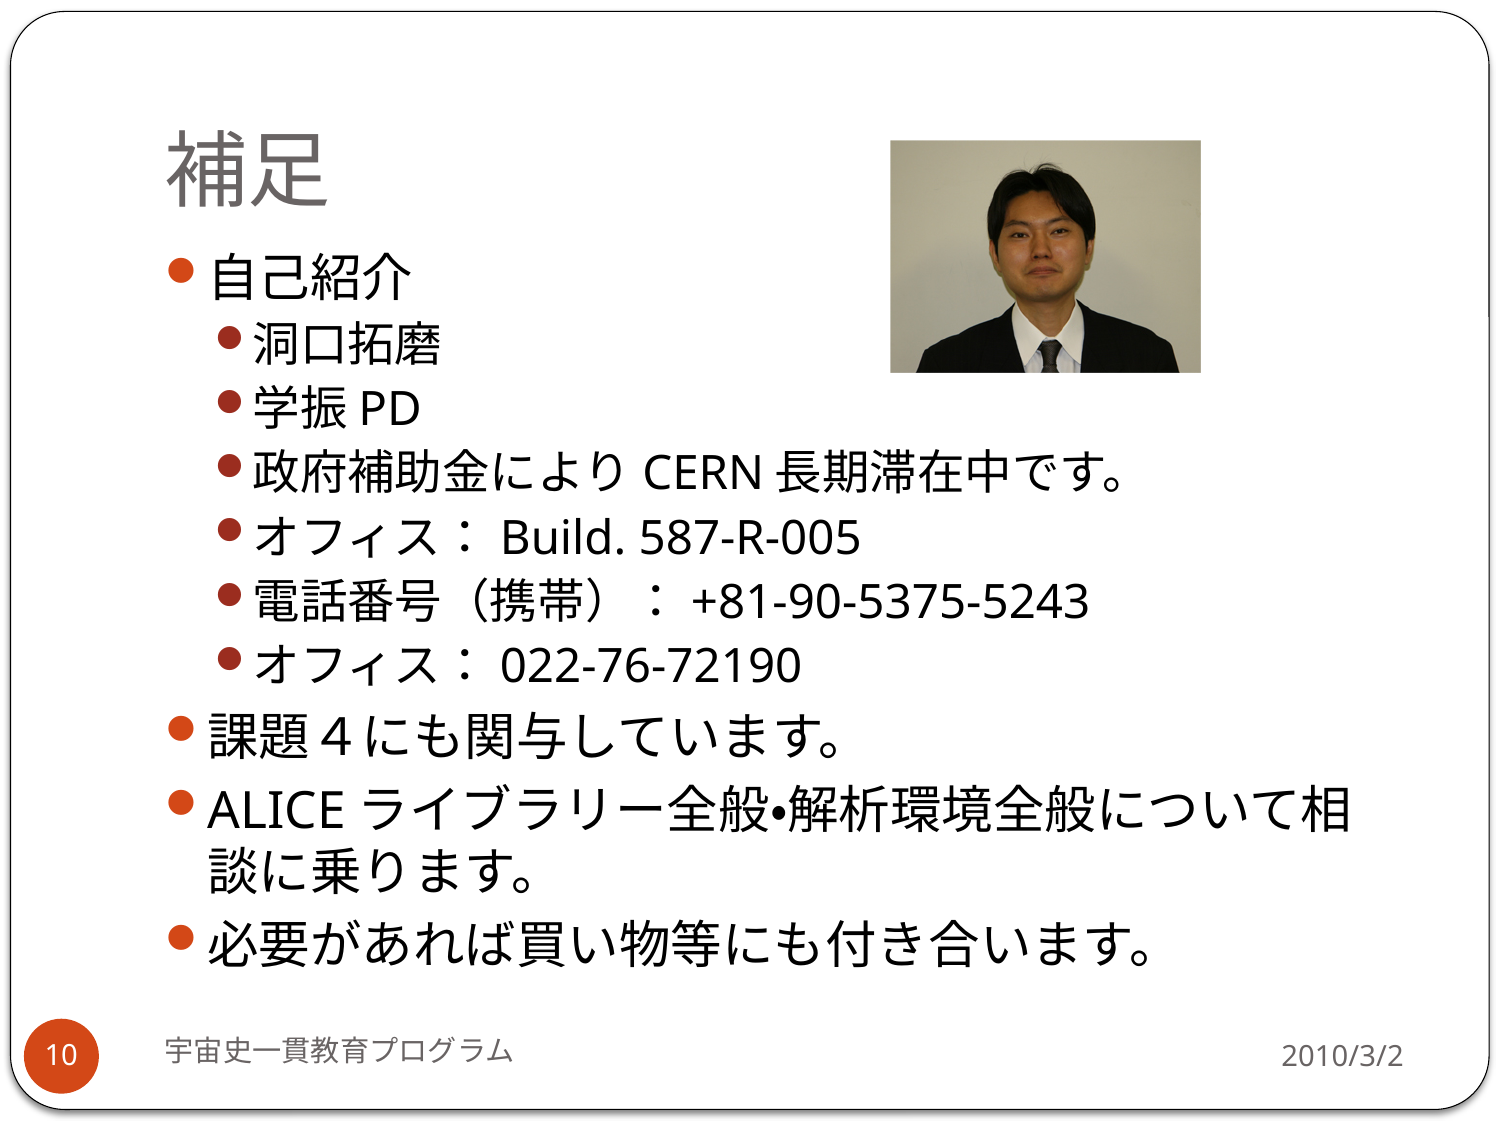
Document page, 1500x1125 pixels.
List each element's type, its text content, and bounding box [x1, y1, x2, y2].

title 補足 [150, 45, 1425, 233]
list 自己紹介 洞口拓磨 学振PD 政府補助金によりCERN長期滞在中です。 オフィス：Build. 587-R-005 電話番号（携帯）：+81-90-5375-5243 オフィス：022-76-72190 課題４にも関与しています。 ALICEライブラリー全般・解析環境全般について相談に乗ります。 必要があれば買い物等にも付き合います。 [150, 237, 1407, 988]
slide_number 10 [23, 1018, 99, 1094]
footer 宇宙史一貫教育プログラム [150, 1012, 800, 1088]
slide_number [1012, 1015, 1419, 1094]
picture [890, 140, 1201, 374]
